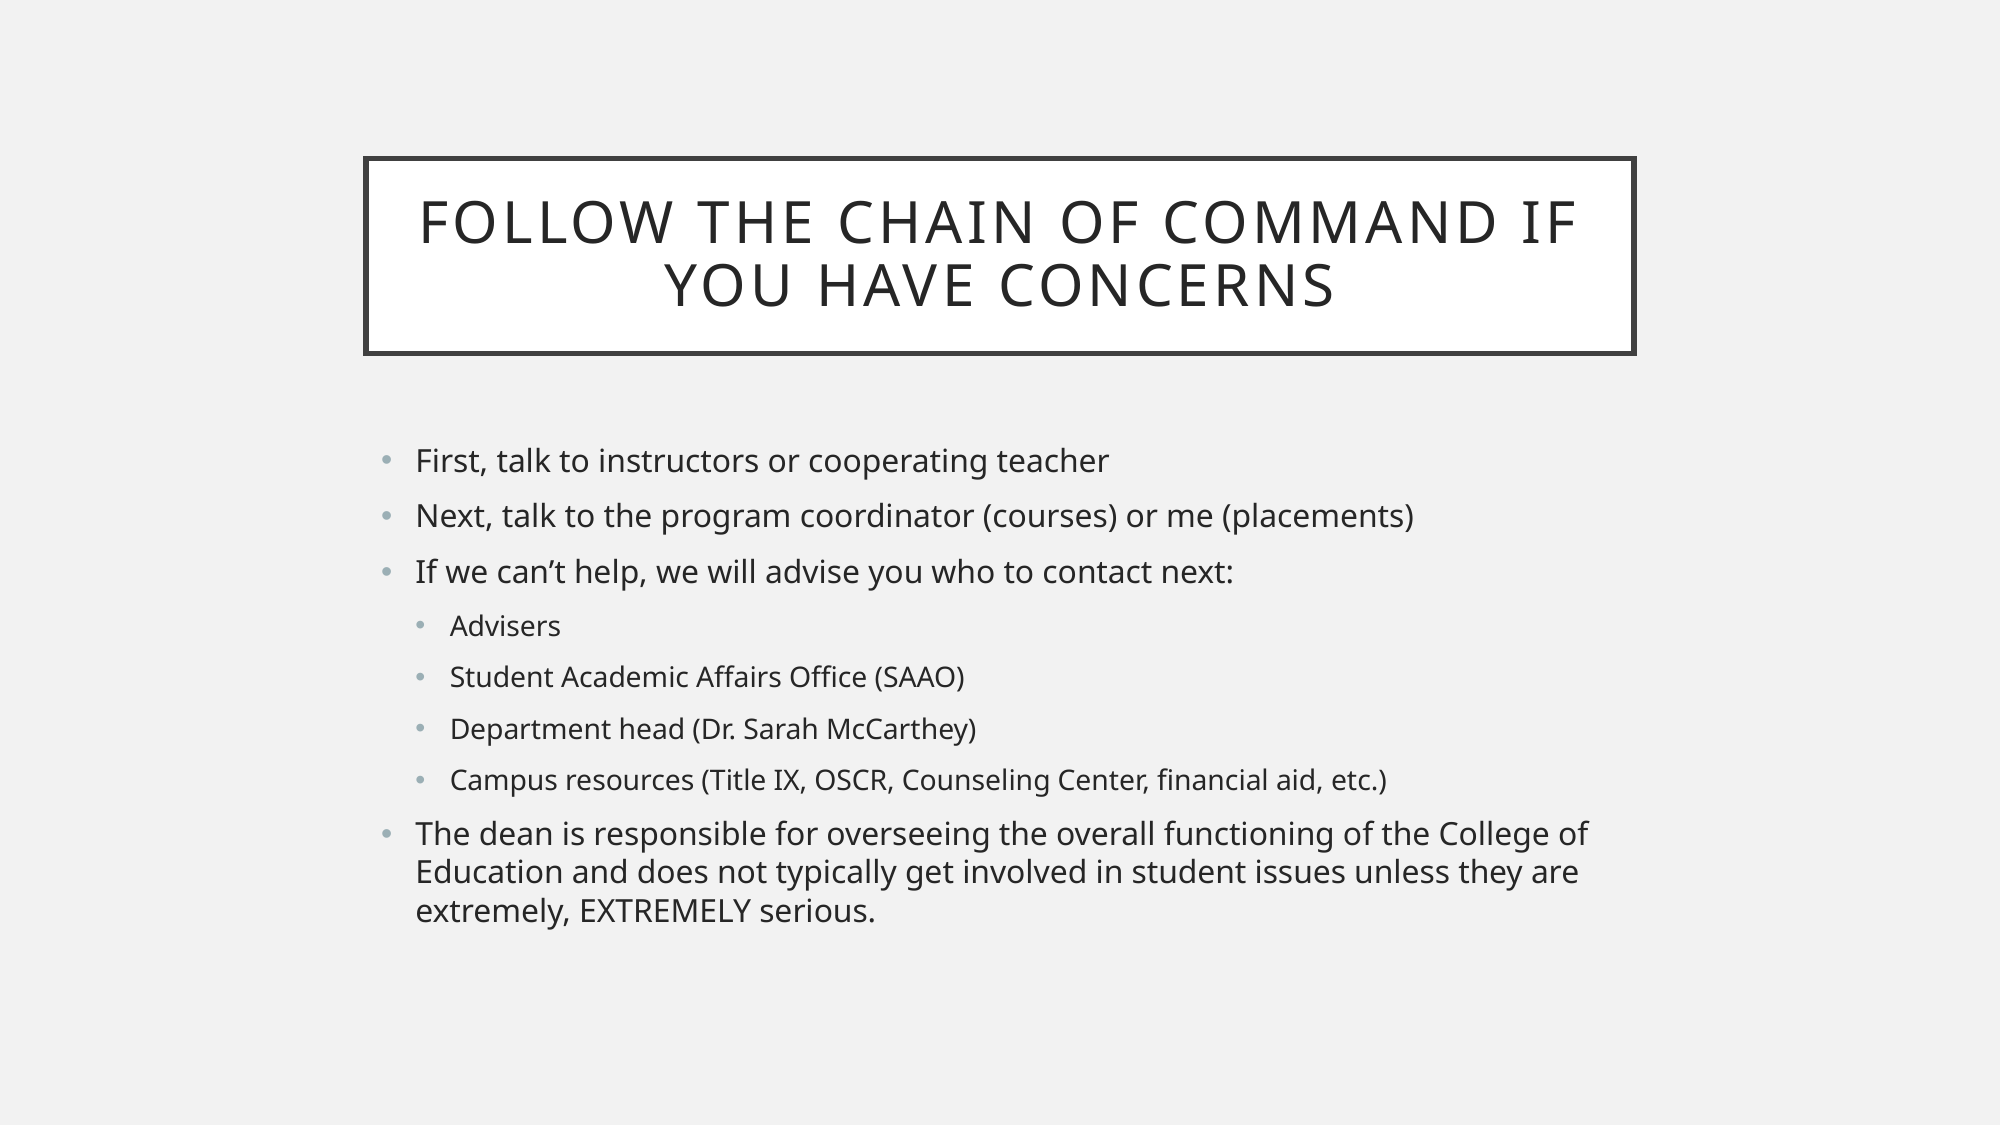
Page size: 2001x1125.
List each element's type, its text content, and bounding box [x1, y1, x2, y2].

title Follow the chain of command if you have concerns [363, 156, 1637, 356]
list First, talk to instructors or cooperating teacher Next, talk to the program coordinator (courses) or me (placements) If we can’t help, we will advise you who to contact next: Advisers Student Academic Affairs Office (SAAO) Department head (Dr. Sarah McCarthey) Campus resources (Title IX, OSCR, Counseling Center, financial aid, etc.) The dean is responsible for overseeing the overall functioning of the College of Education and does not typically get involved in student issues unless they are extremely, EXTREMELY serious. [366, 432, 1634, 942]
